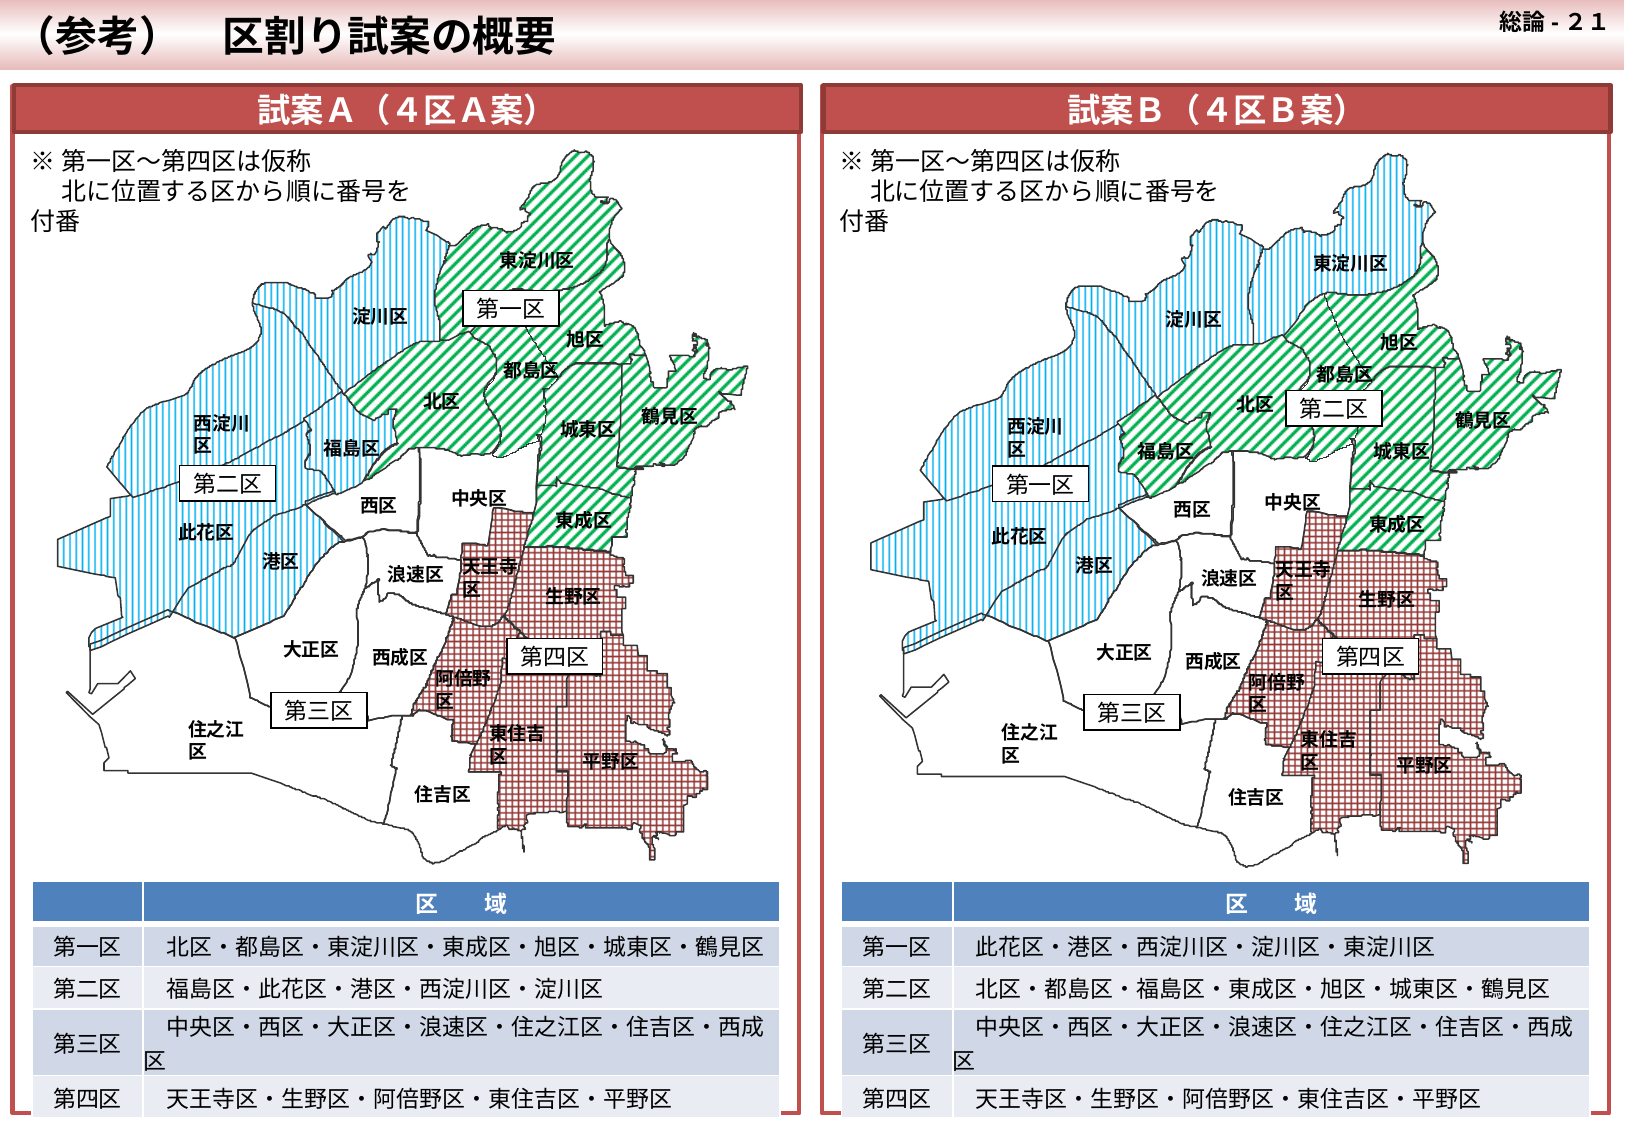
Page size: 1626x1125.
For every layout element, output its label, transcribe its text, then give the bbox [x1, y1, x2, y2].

text_box （参考） 区割り試案の概要 [0, 0, 1625, 72]
table_header [842, 882, 952, 921]
table_cell 天王寺区・生野区・阿倍野区・東住吉区・平野区 [954, 1076, 1589, 1117]
table_header [33, 882, 142, 921]
table_header 区 域 [144, 882, 779, 921]
table_cell 第二区 [842, 967, 952, 1008]
table_cell 中央区・西区・大正区・浪速区・住之江区・住吉区・西成区 [144, 1010, 779, 1075]
table_cell 第三区 [842, 1010, 952, 1075]
table_cell 此花区・港区・西淀川区・淀川区・東淀川区 [954, 927, 1589, 966]
table_cell 第一区 [842, 927, 952, 966]
table_cell 福島区・此花区・港区・西淀川区・淀川区 [144, 967, 779, 1008]
text_box 試案Ａ（４区Ａ案） [12, 83, 803, 134]
table_cell 第三区 [33, 1010, 142, 1075]
table_cell 中央区・西区・大正区・浪速区・住之江区・住吉区・西成区 [954, 1010, 1589, 1075]
table_header 区 域 [954, 882, 1589, 921]
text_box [870, 153, 1562, 868]
text_box 試案Ｂ（４区Ｂ案） [821, 83, 1613, 134]
text_box 総論-２１ [1455, 0, 1625, 42]
table_cell 北区・都島区・福島区・東成区・旭区・城東区・鶴見区 [954, 967, 1589, 1008]
table_cell 第二区 [33, 967, 142, 1008]
text_box [820, 84, 1611, 1115]
table_cell 北区・都島区・東淀川区・東成区・旭区・城東区・鶴見区 [144, 927, 779, 966]
text_box ※第一区～第四区は仮称 北に位置する区から順に番号を付番 [15, 137, 445, 243]
table_cell 第一区 [33, 927, 142, 966]
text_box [57, 149, 749, 864]
table_cell 天王寺区・生野区・阿倍野区・東住吉区・平野区 [144, 1076, 779, 1117]
text_box ※第一区～第四区は仮称 北に位置する区から順に番号を付番 [824, 137, 1254, 243]
table_cell 第四区 [842, 1076, 952, 1117]
table_cell 第四区 [33, 1076, 142, 1117]
text_box [10, 84, 801, 1115]
